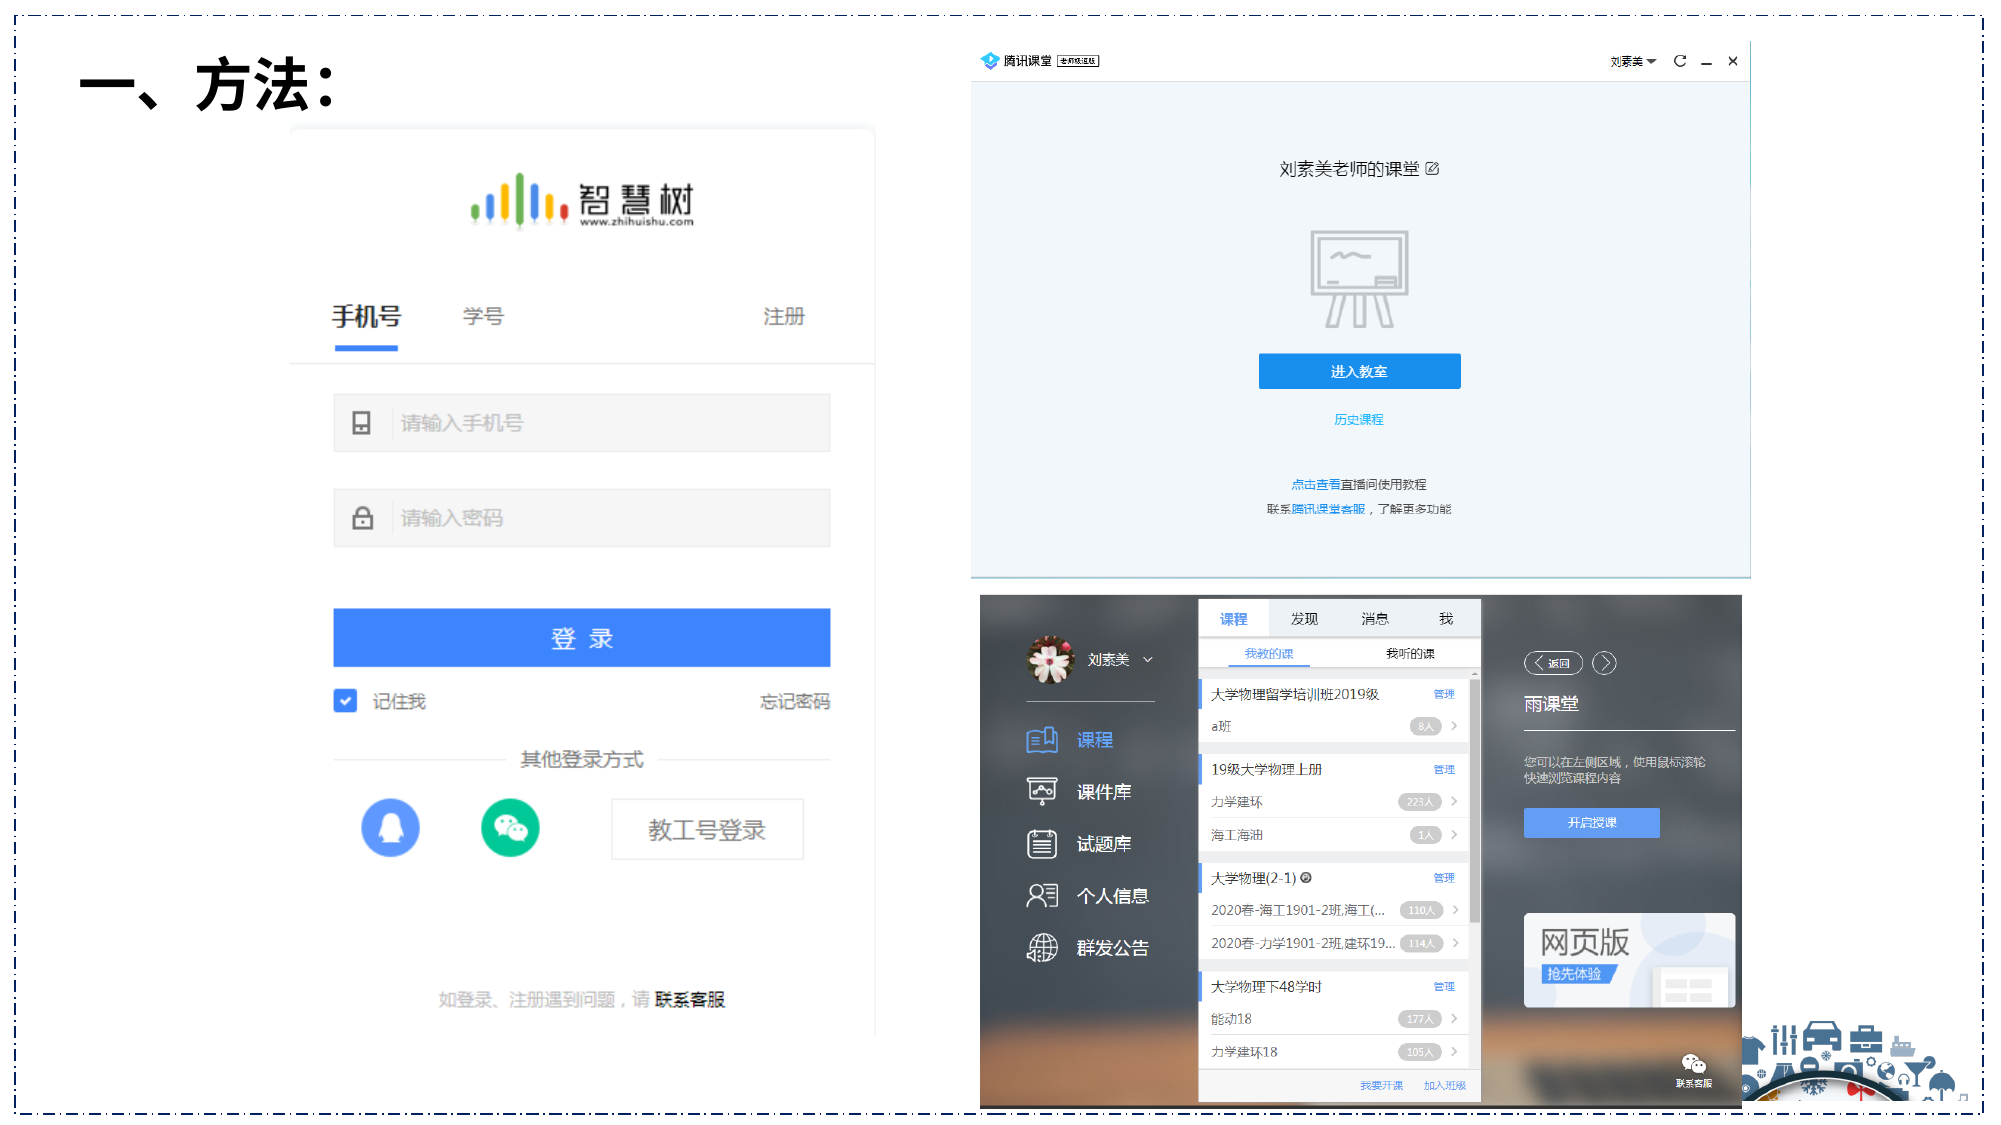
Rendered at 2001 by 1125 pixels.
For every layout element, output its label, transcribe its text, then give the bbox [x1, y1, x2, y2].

picture [971, 41, 1751, 579]
text_box 一、方法： [63, 41, 583, 126]
picture [980, 594, 1984, 1109]
picture [290, 119, 876, 1037]
